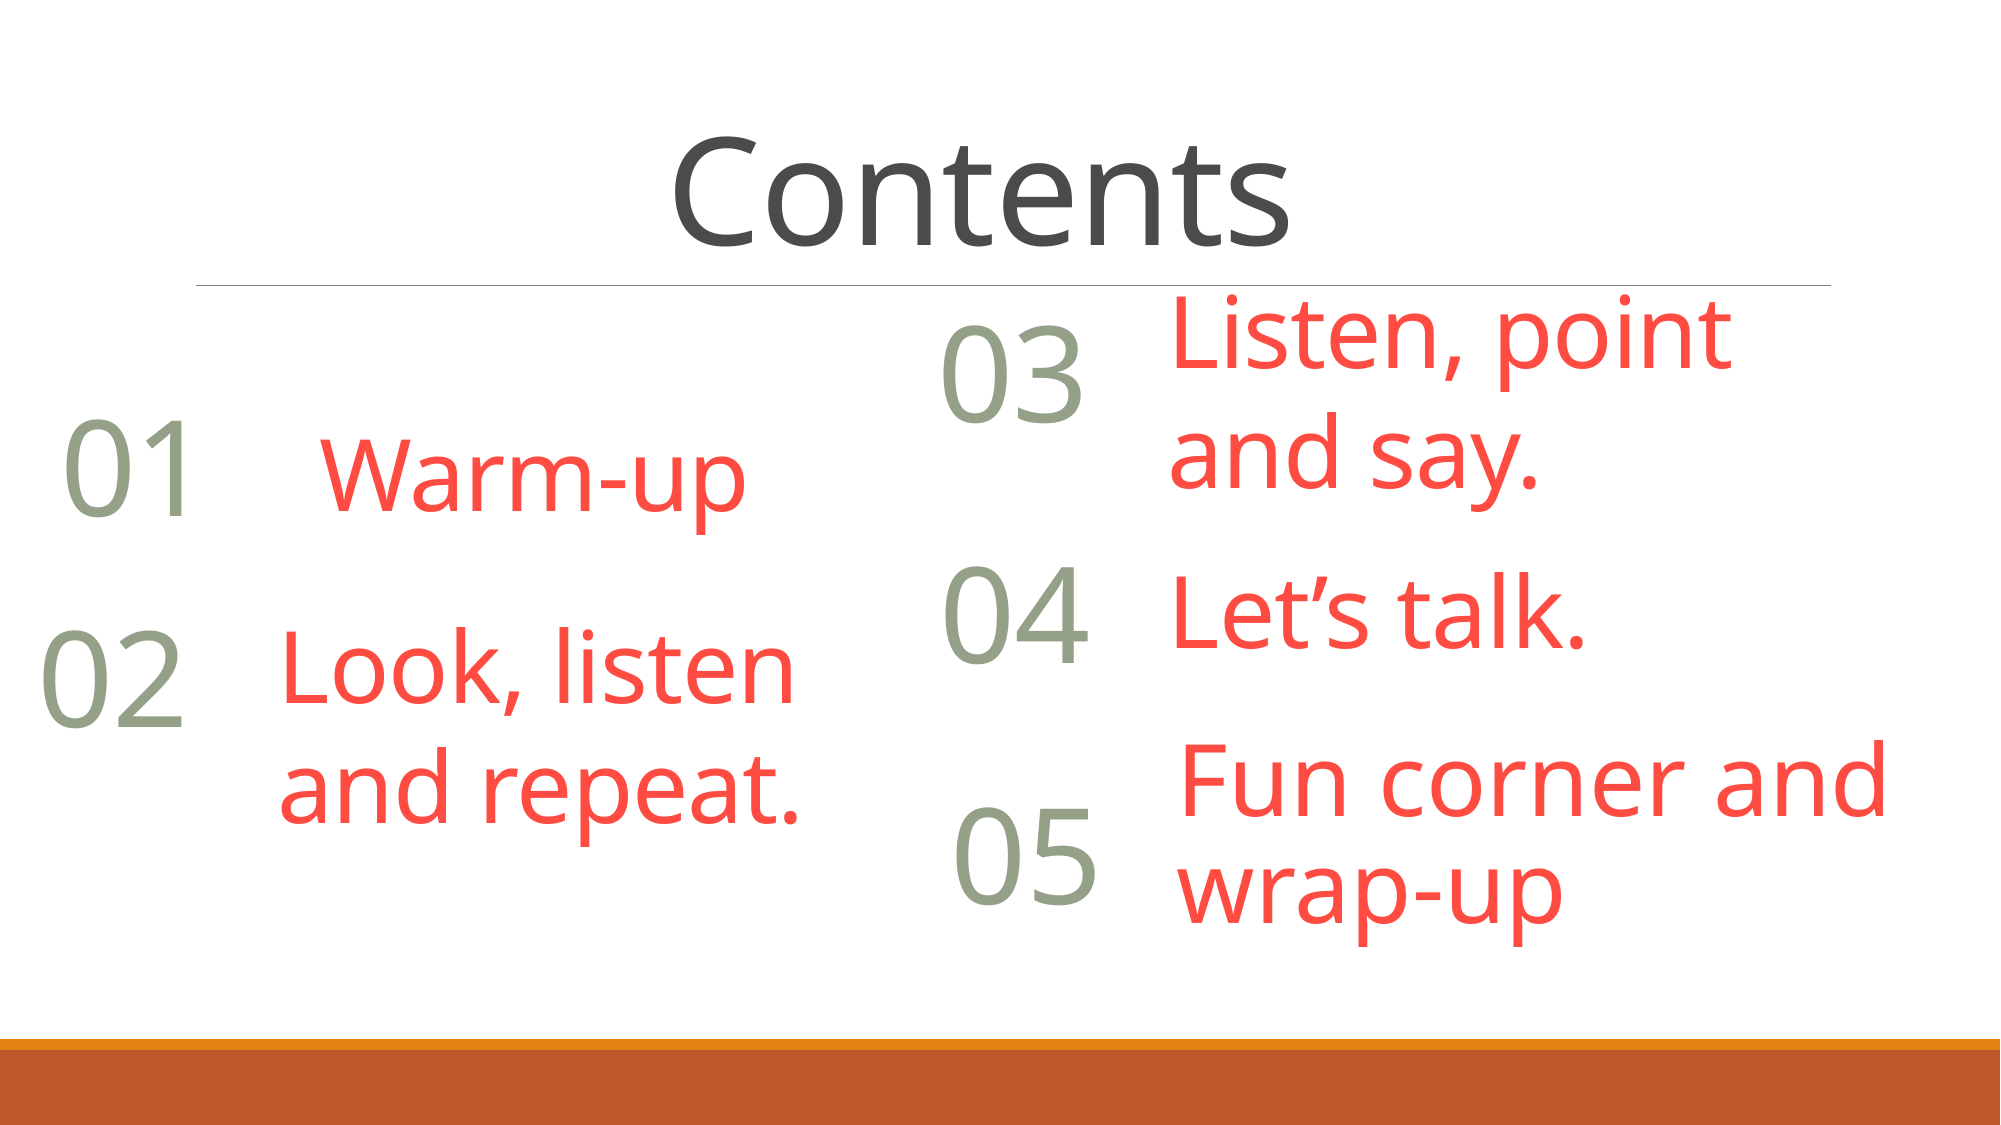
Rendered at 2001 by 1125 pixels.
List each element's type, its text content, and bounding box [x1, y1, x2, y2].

title 02 [0, 552, 209, 848]
text_box Fun corner and wrap-up [1156, 709, 1991, 975]
title Contents [158, 63, 1842, 264]
title Listen, point and say. [1157, 248, 1891, 375]
title Warm-up [280, 391, 771, 518]
title Let’s talk. [1147, 528, 1950, 696]
title Look, listen and repeat. [257, 583, 871, 710]
title 03 [917, 264, 1157, 543]
title 01 [40, 341, 280, 638]
title 04 [871, 488, 1112, 784]
text_box 05 [883, 728, 1123, 1025]
